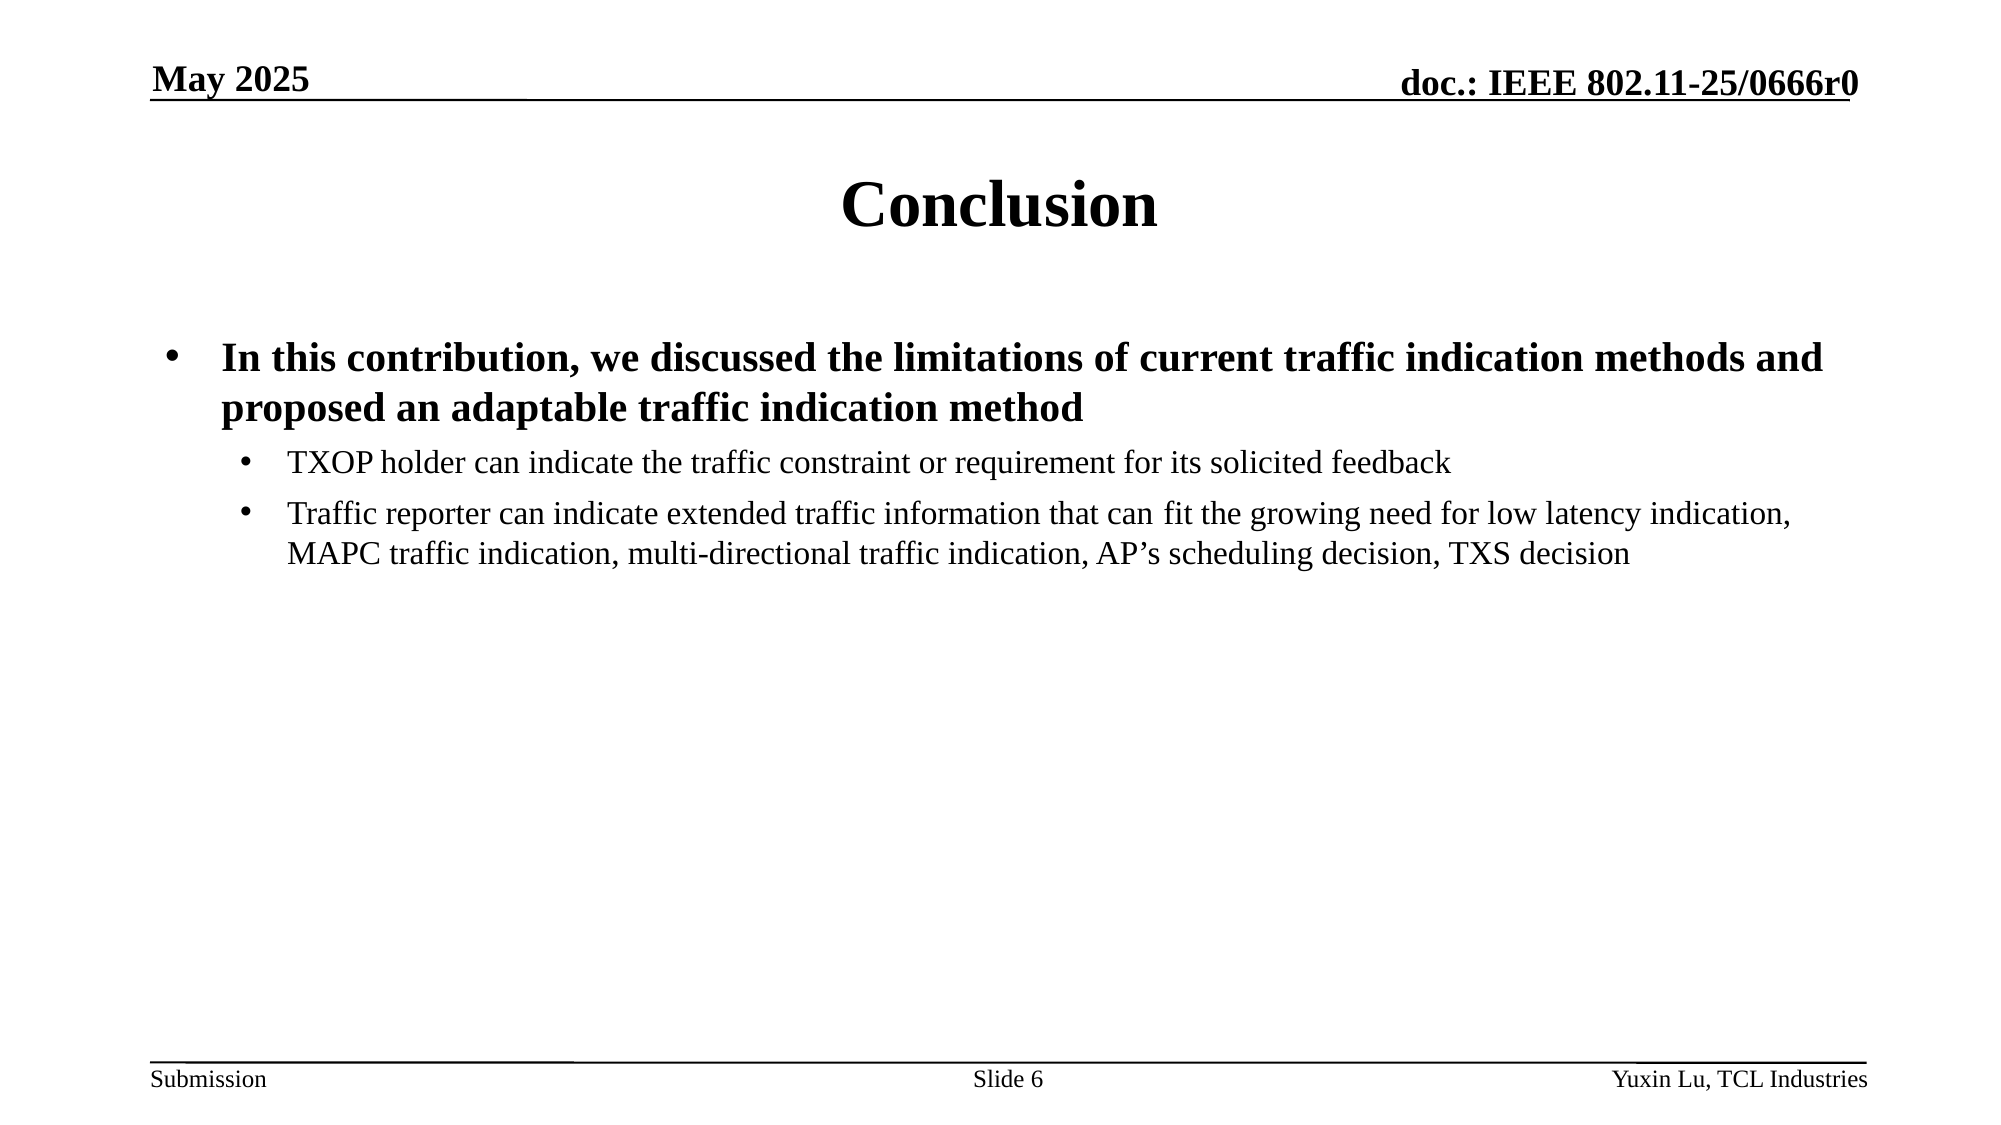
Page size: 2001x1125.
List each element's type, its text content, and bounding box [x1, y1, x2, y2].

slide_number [152, 54, 563, 100]
list In this contribution, we discussed the limitations of current traffic indication methods and proposed an adaptable traffic indication method TXOP holder can indicate the traffic constraint or requirement for its solicited feedback Traffic reporter can indicate extended traffic information that can fit the growing need for low latency indication, MAPC traffic indication, multi-directional traffic indication, AP’s scheduling decision, TXS decision [149, 322, 1850, 894]
footer Yuxin Lu, TCL Industries [1171, 1061, 1869, 1093]
slide_number Slide 6 [950, 1061, 1067, 1123]
title Conclusion [149, 112, 1850, 288]
